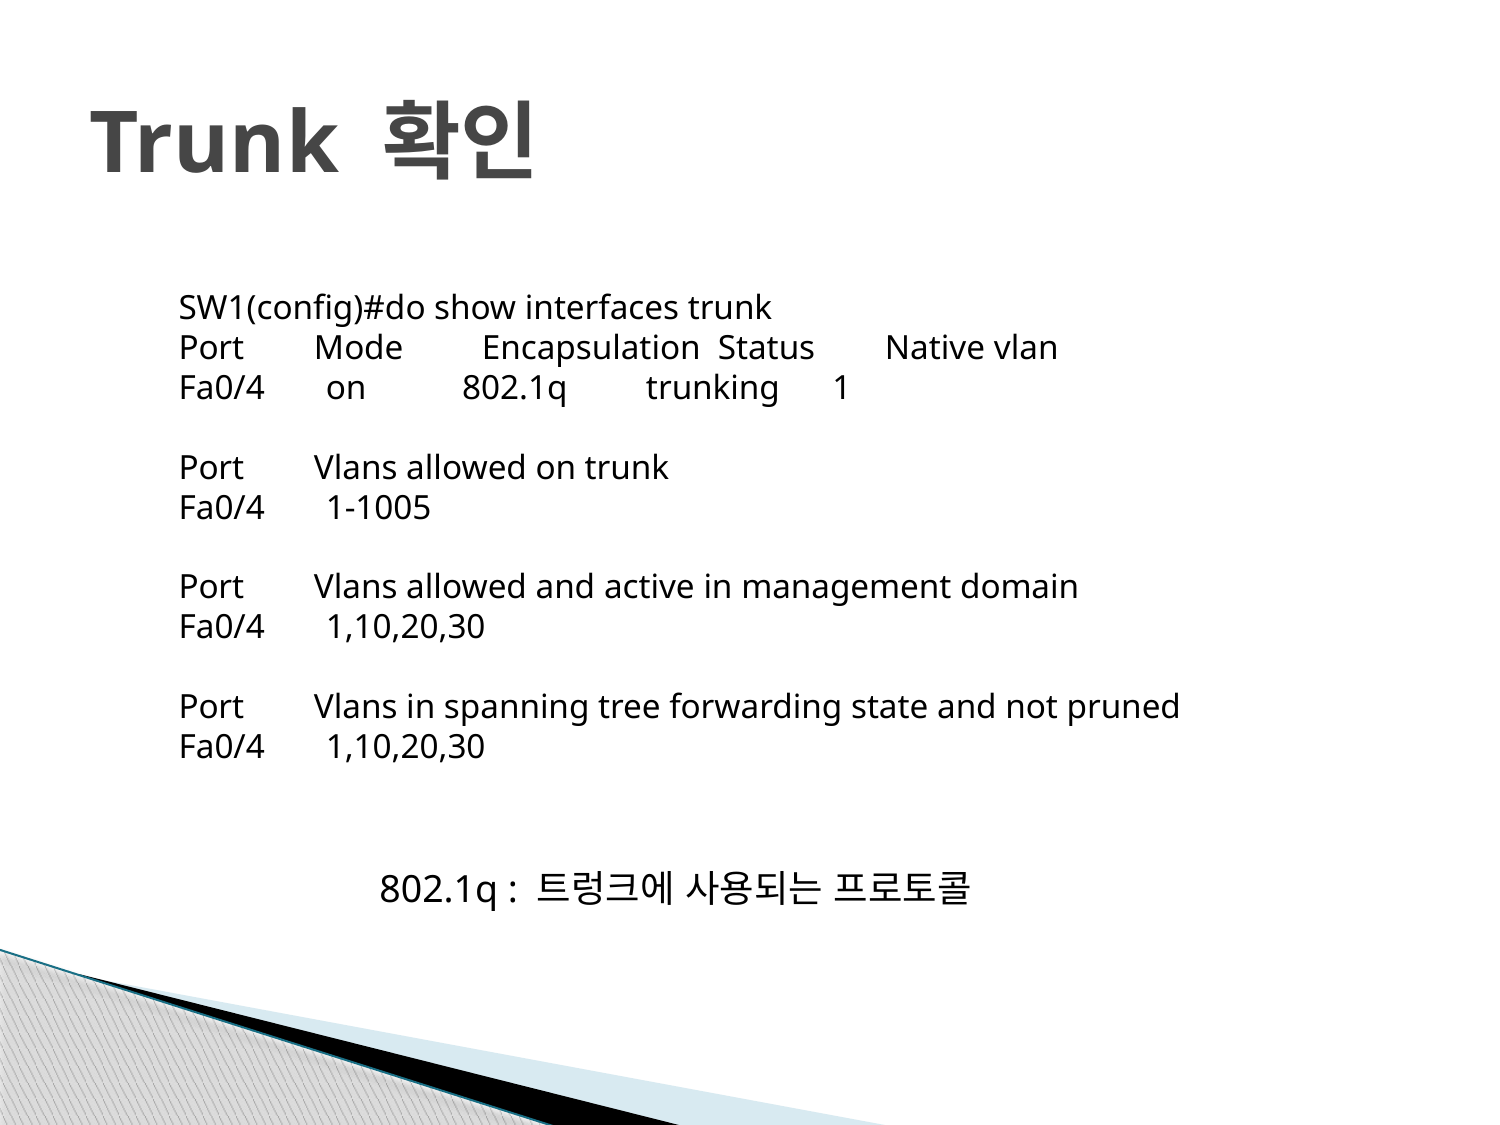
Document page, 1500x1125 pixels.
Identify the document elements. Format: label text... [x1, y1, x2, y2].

text_box 802.1q : 트렁크에 사용되는 프로토콜 [364, 857, 998, 918]
text_box SW1(config)#do show interfaces trunk Port Mode Encapsulation Status Native vlan Fa0/4 on 802.1q trunking 1 Port Vlans allowed on trunk Fa0/4 1-1005 Port Vlans allowed and active in management domain Fa0/4 1,10,20,30 Port Vlans in spanning tree forwarding state and not pruned Fa0/4 1,10,20,30 [163, 278, 1198, 773]
title Trunk 확인 [75, 45, 1425, 233]
